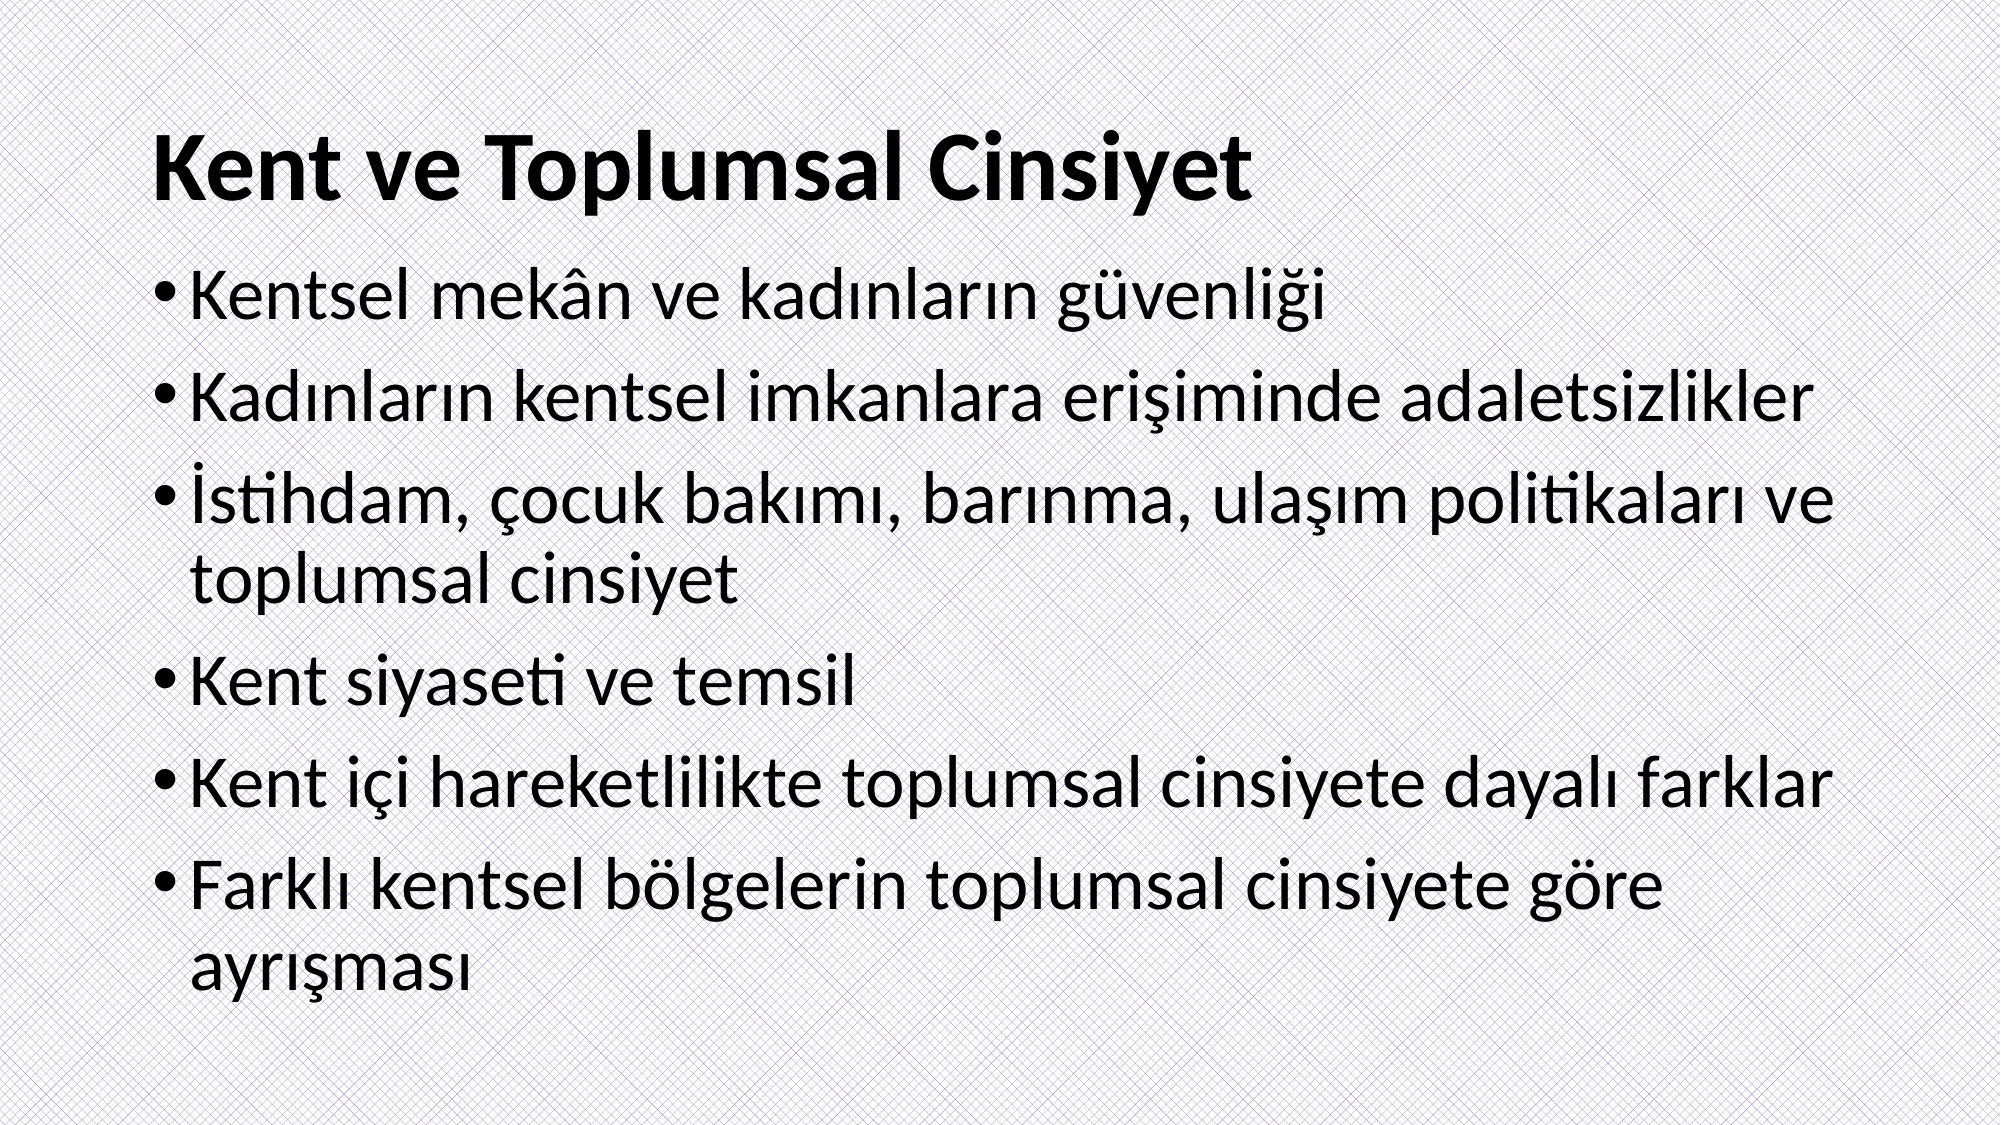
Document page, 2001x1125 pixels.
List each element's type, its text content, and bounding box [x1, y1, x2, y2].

list Kentsel mekân ve kadınların güvenliği Kadınların kentsel imkanlara erişiminde adaletsizlikler İstihdam, çocuk bakımı, barınma, ulaşım politikaları ve toplumsal cinsiyet Kent siyaseti ve temsil Kent içi hareketlilikte toplumsal cinsiyete dayalı farklar Farklı kentsel bölgelerin toplumsal cinsiyete göre ayrışması [137, 247, 1863, 1095]
title Kent ve Toplumsal Cinsiyet [137, 59, 1863, 247]
